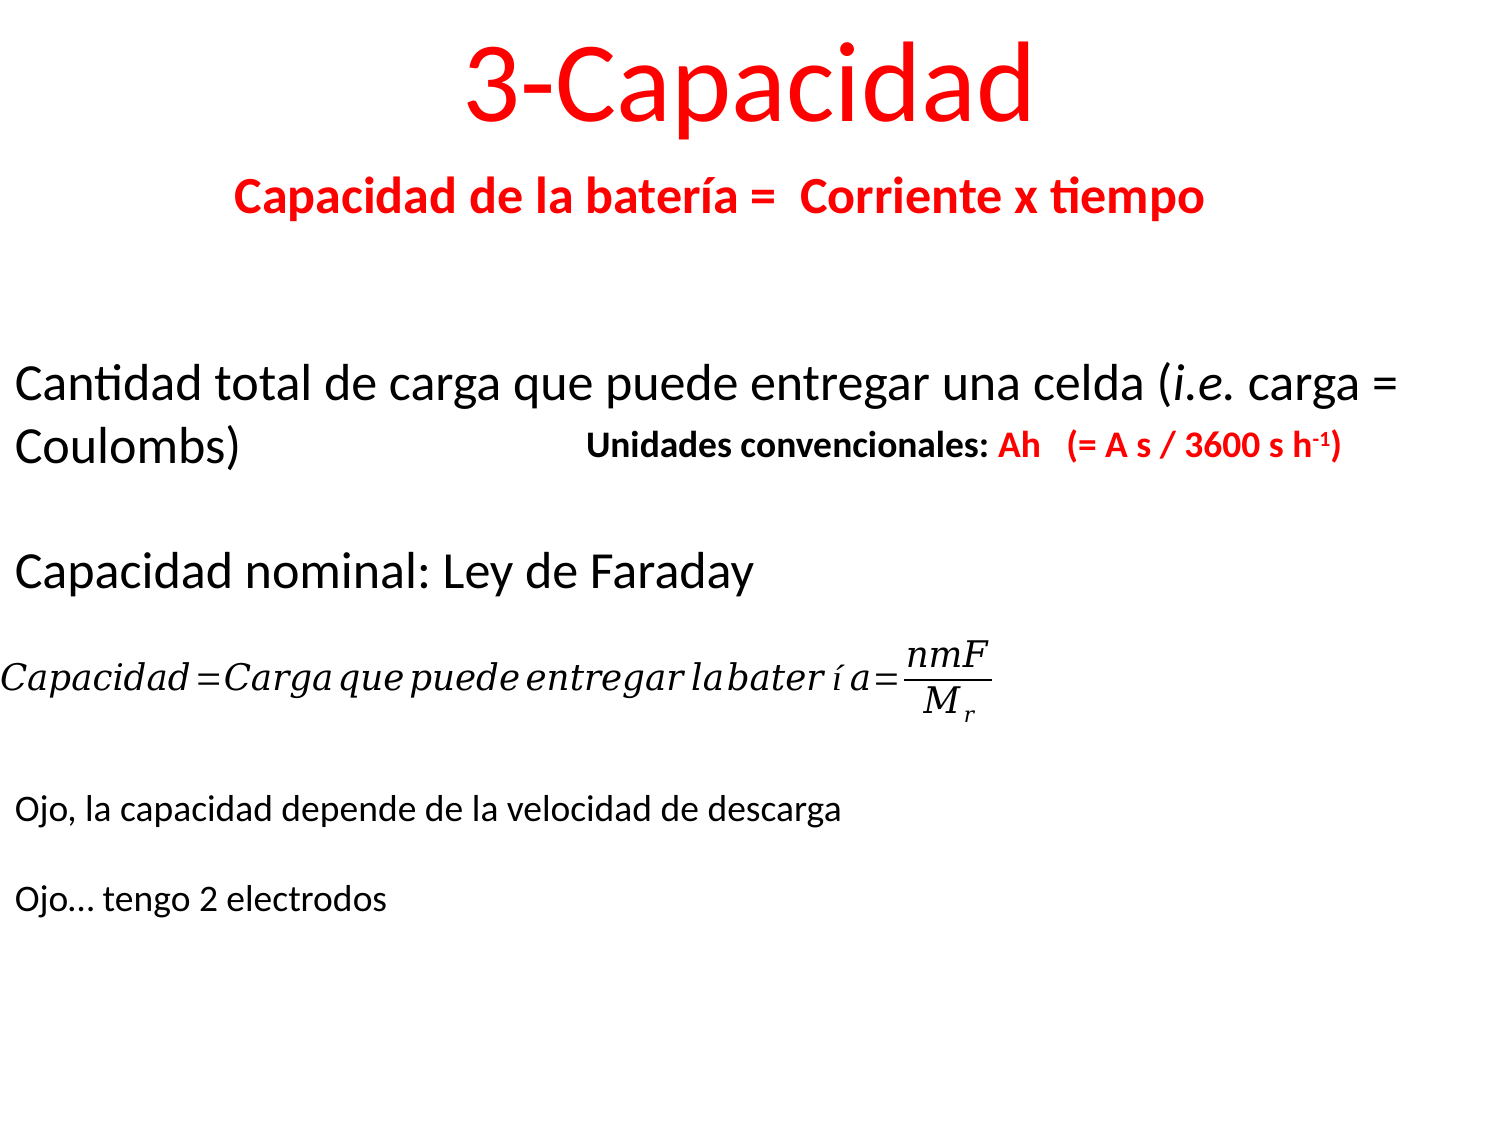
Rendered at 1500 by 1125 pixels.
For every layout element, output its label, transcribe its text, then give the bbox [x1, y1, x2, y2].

text_box Unidades convencionales: Ah (= A s / 3600 s h-1) [571, 412, 1395, 518]
text_box 3-Capacidad [448, 0, 1052, 153]
text_box Capacidad de la batería = Corriente x tiempo Cantidad total de carga que puede entregar una celda (i.e. carga = Coulombs) Capacidad nominal: Ley de Faraday [0, 153, 1442, 607]
text_box Ojo, la capacidad depende de la velocidad de descarga Ojo… tengo 2 electrodos [0, 776, 995, 927]
